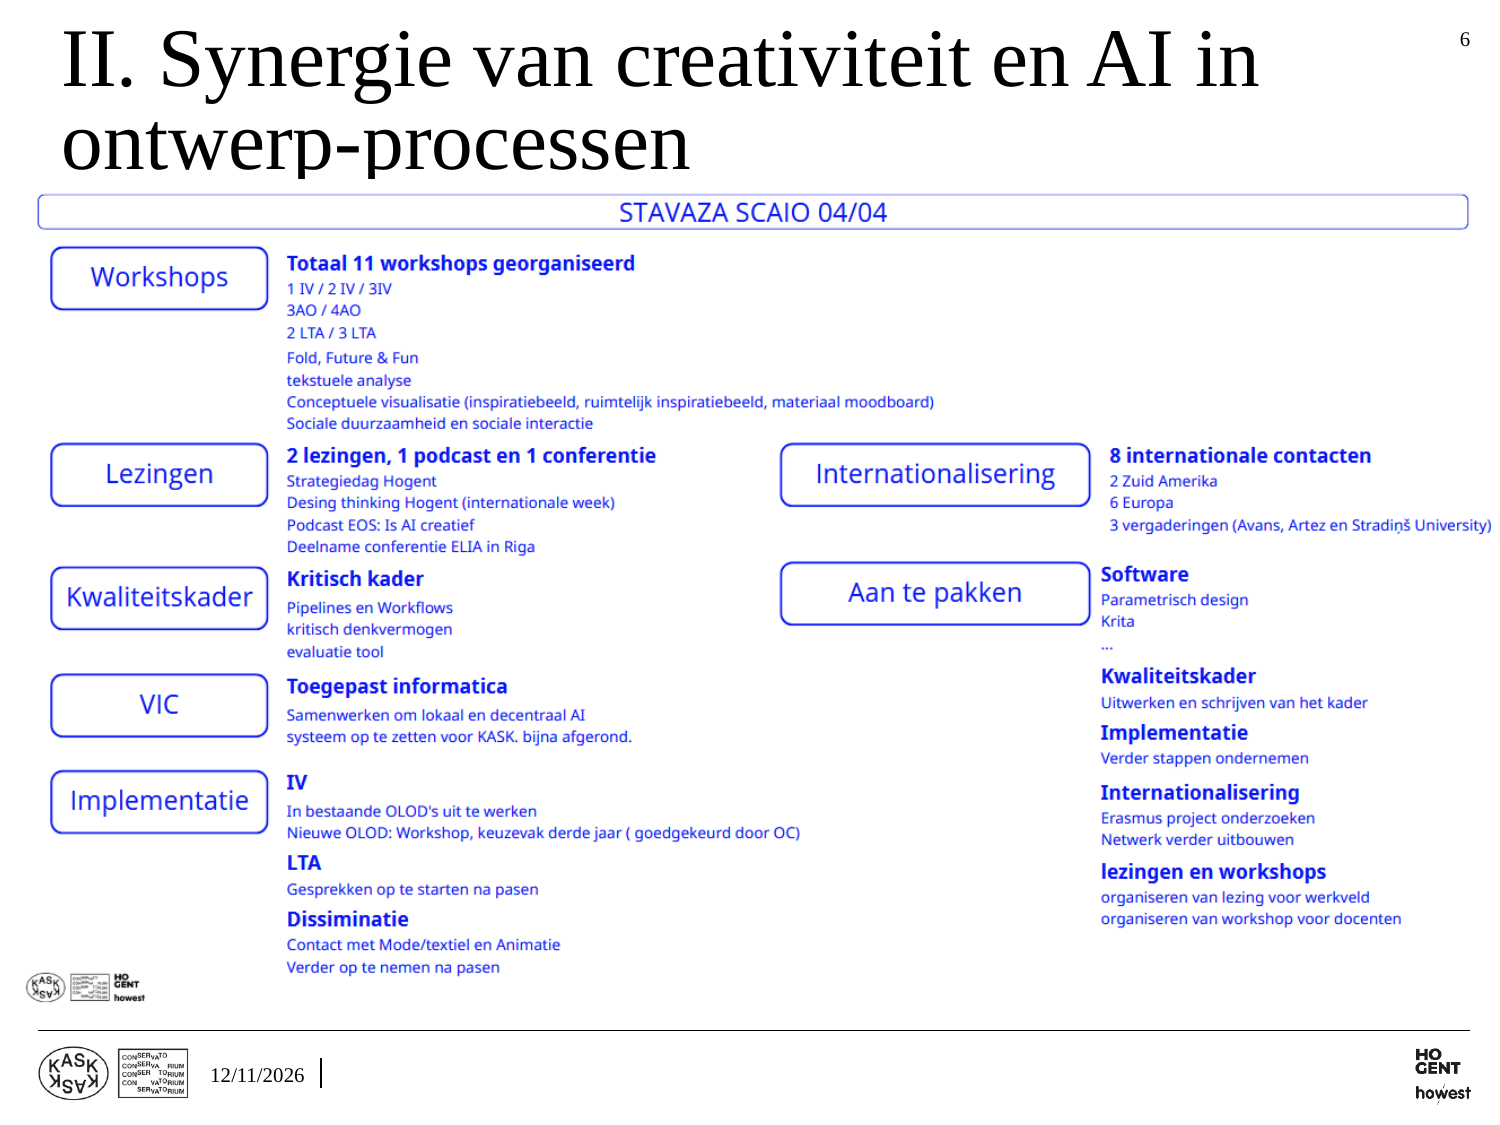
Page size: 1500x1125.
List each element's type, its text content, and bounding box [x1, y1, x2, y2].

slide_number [190, 1043, 305, 1104]
title II. Synergie van creativiteit en AI in ontwerp-processen [52, 20, 1415, 178]
picture [23, 179, 1500, 1009]
picture [1411, 1044, 1475, 1109]
picture [36, 1044, 190, 1102]
slide_number 6 [1382, 26, 1471, 50]
